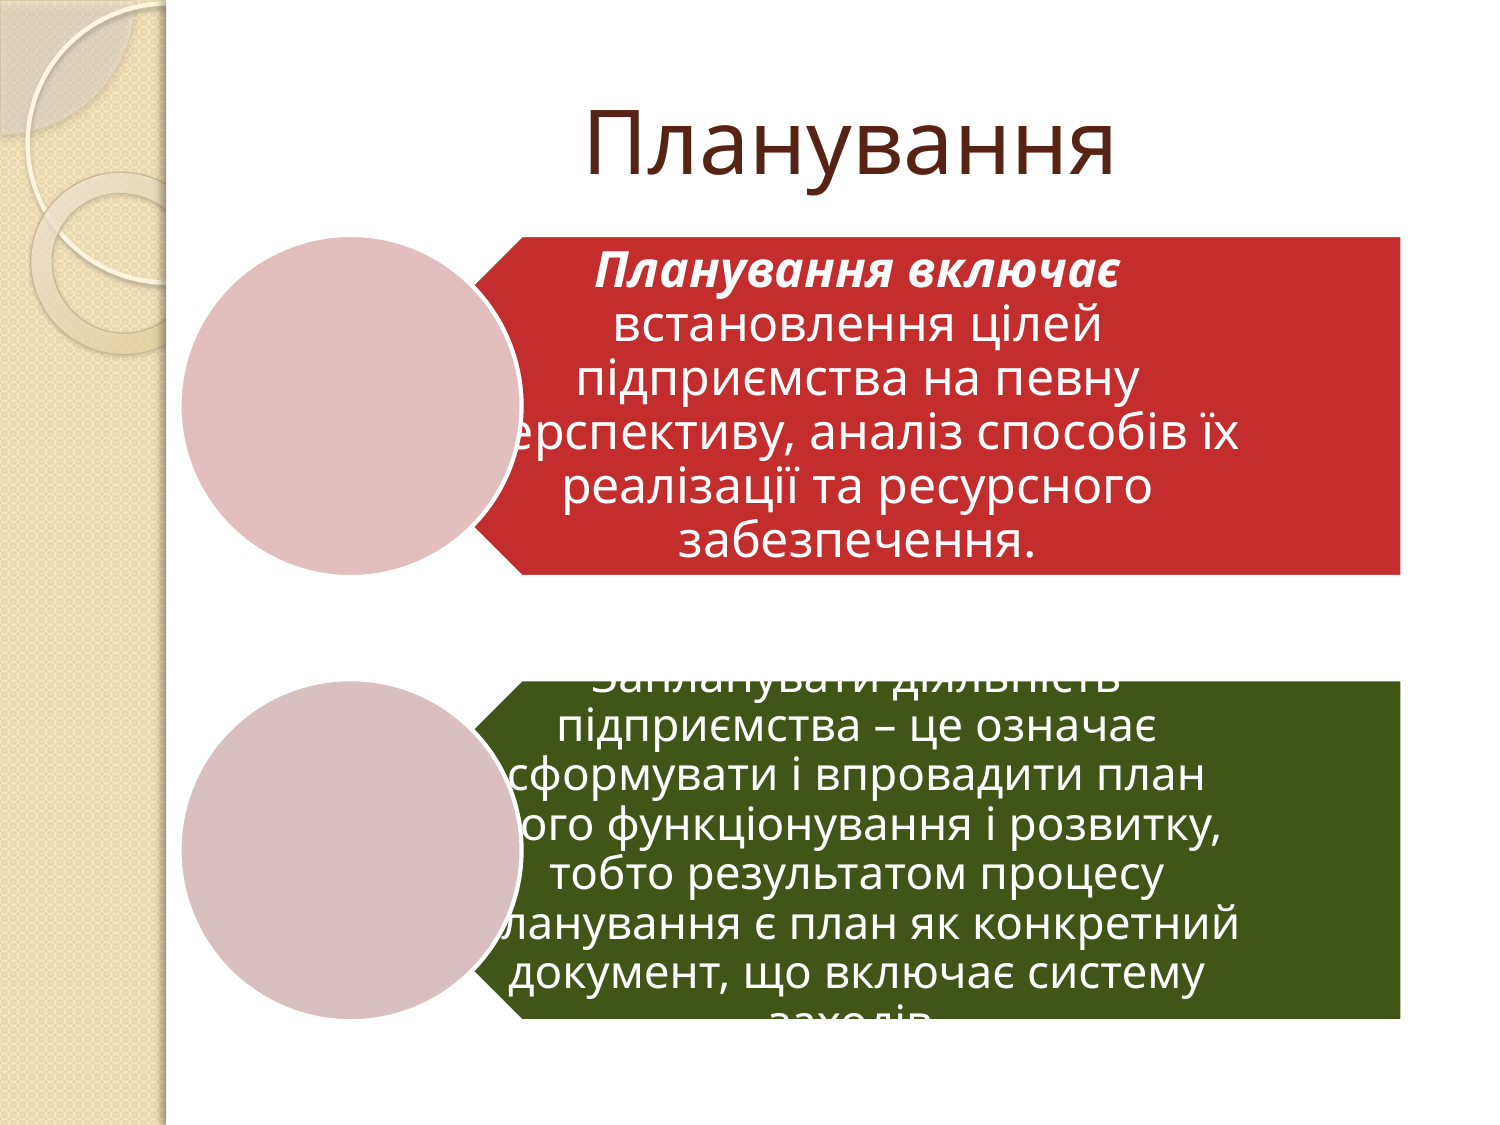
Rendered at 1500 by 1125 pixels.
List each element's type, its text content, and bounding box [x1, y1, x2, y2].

title Планування [235, 45, 1466, 230]
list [0, 234, 1500, 1023]
